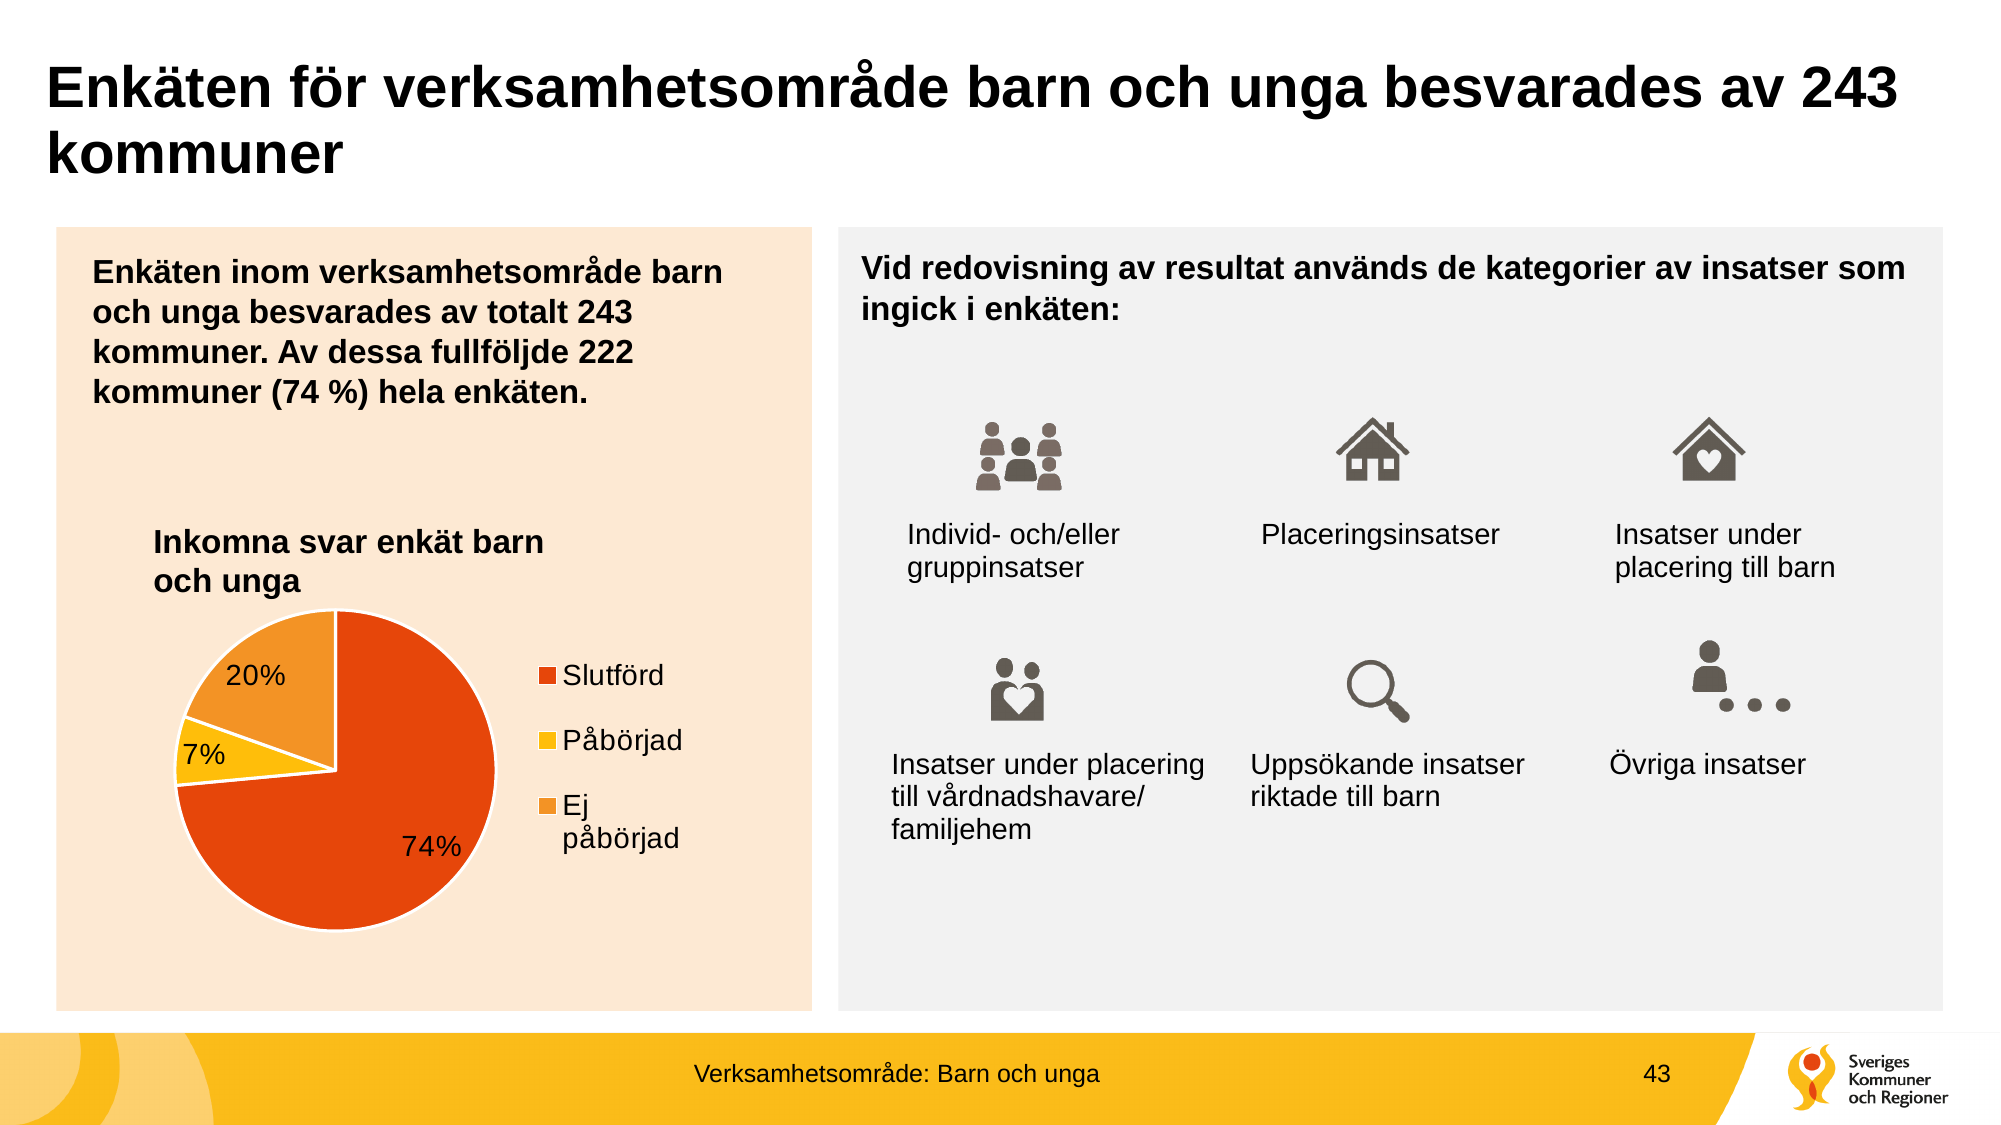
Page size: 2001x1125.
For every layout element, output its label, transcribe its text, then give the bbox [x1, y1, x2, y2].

table_header Individ- och/eller gruppinsatser [889, 517, 1243, 588]
table_header Insatser under placering till barn [1597, 517, 1951, 588]
table_header Insatser under placering till vårdnadshavare/ familjehem [874, 747, 1233, 887]
text_box Vid redovisning av resultat används de kategorier av insatser som ingick i enkäten: [846, 239, 1943, 334]
chart [85, 531, 756, 975]
table_header Övriga insatser [1592, 747, 1951, 887]
text_box [837, 226, 1944, 1012]
text_box [55, 249, 813, 1012]
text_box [138, 512, 776, 851]
text_box Enkäten inom verksamhetsområde barn och unga besvarades av totalt 243 kommuner. Av dessa fullföljde 222 kommuner (74 %) hela enkäten. [77, 243, 791, 418]
picture [0, 0, 2000, 1125]
title Enkäten för verksamhetsområde barn och unga besvarades av 243 kommuner [31, 46, 1943, 249]
table_header Placeringsinsatser [1243, 517, 1597, 588]
table_header Uppsökande insatser riktade till barn [1233, 747, 1592, 887]
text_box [1681, 639, 1796, 743]
slide_number 43 [1477, 1042, 1687, 1103]
footer Verksamhetsområde: Barn och unga [403, 1042, 1393, 1103]
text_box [968, 421, 1069, 491]
